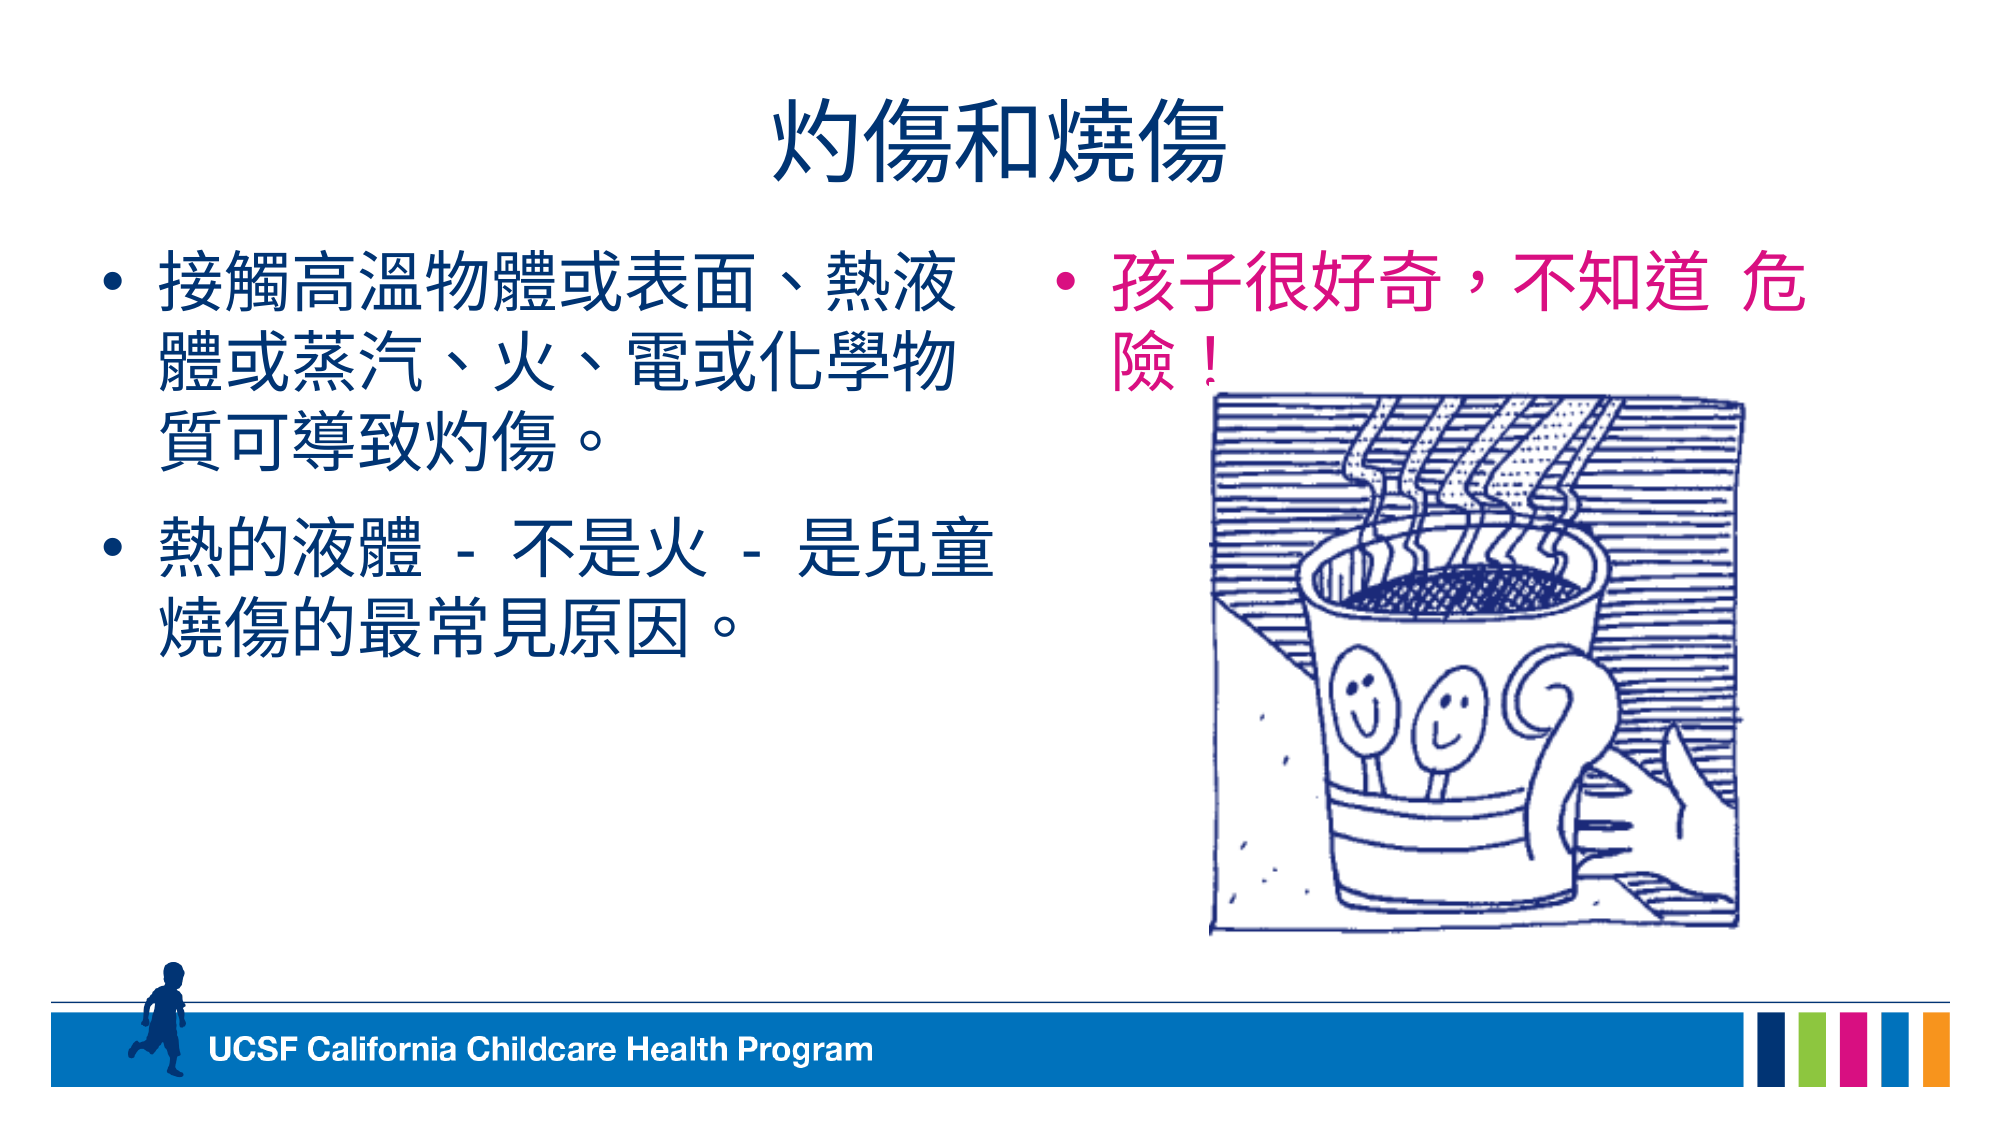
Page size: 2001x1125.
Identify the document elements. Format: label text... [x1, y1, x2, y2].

title 灼傷和燒傷 [99, 45, 1900, 233]
list 孩子很好奇，不知道 危險！ [1039, 232, 1923, 975]
picture [1209, 382, 1753, 946]
list 接觸高溫物體或表面、熱液體或蒸汽、火、電或化學物質可導致灼傷。 熱的液體 - 不是火 - 是兒童燒傷的最常見原因。 [86, 232, 1024, 946]
picture [51, 962, 1950, 1087]
